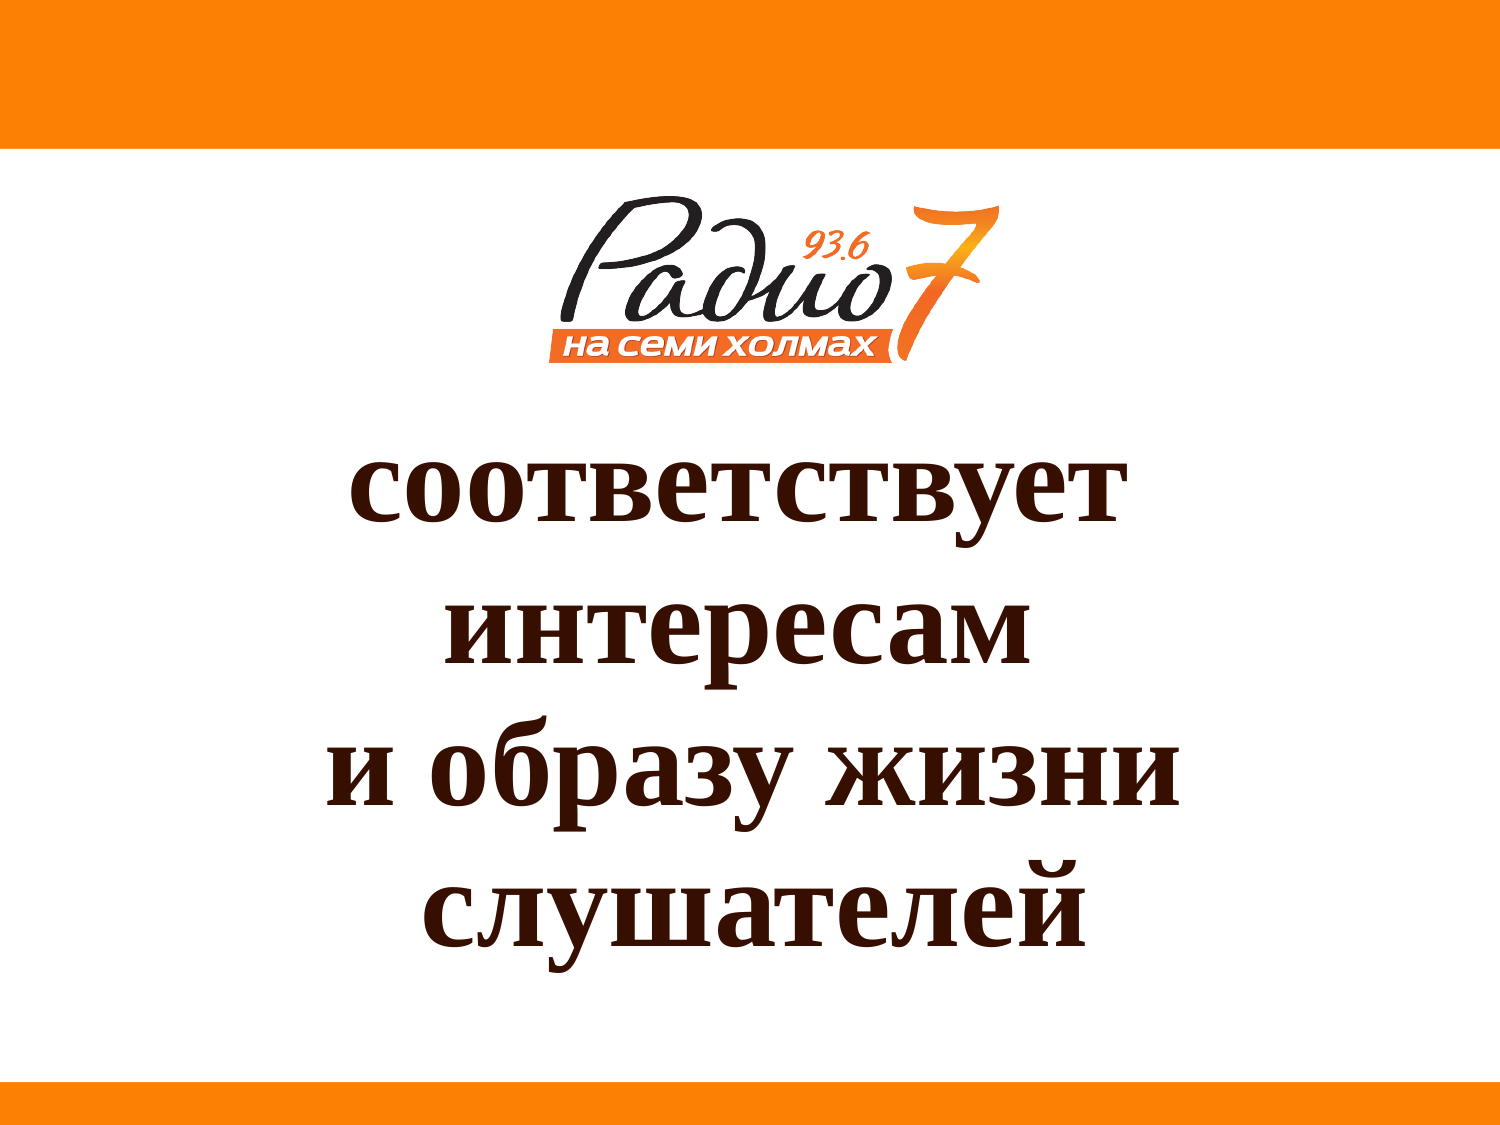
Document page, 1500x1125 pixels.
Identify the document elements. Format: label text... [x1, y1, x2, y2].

picture [548, 196, 999, 363]
text_box соответствует интересам и образу жизни слушателей [0, 256, 1495, 980]
